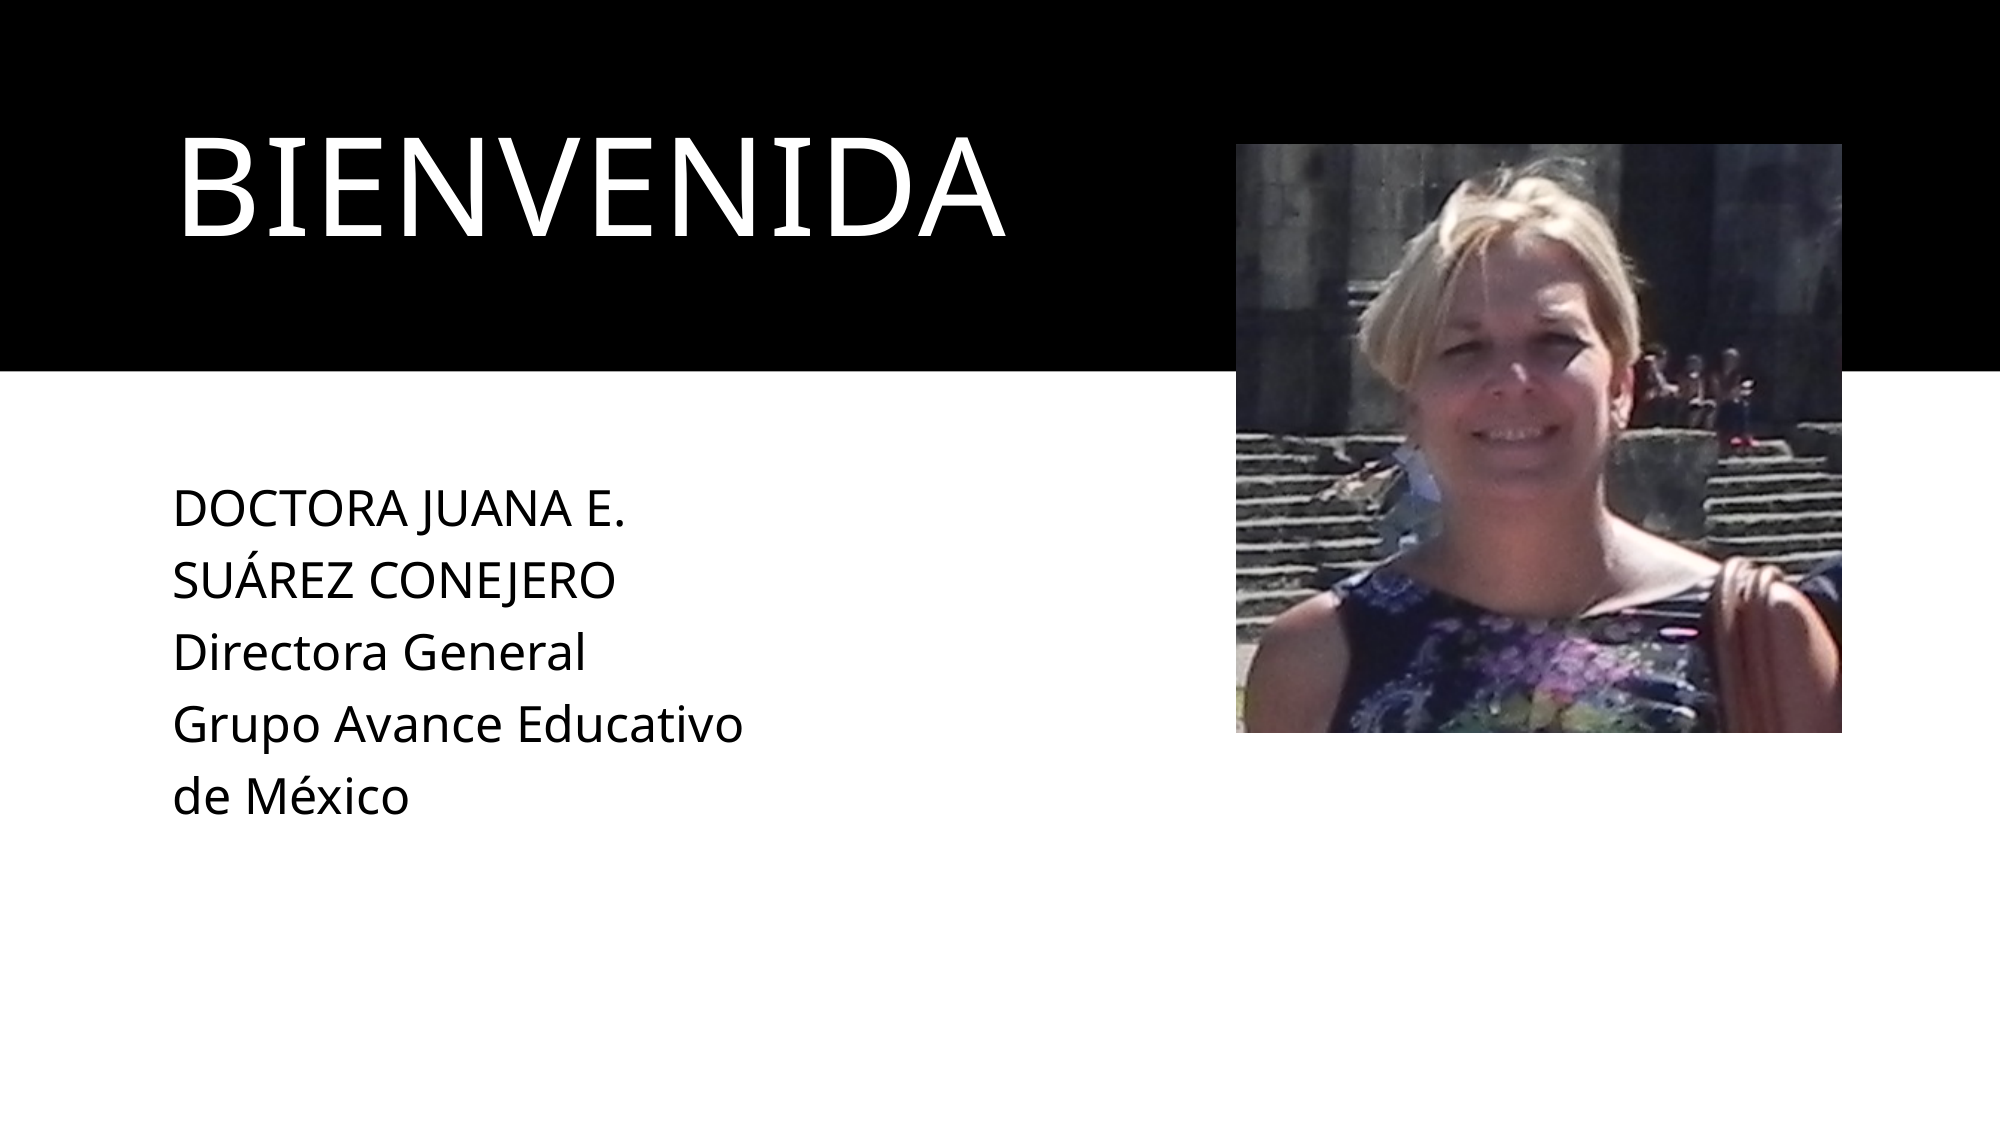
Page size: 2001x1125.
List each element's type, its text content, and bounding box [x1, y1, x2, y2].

text_box DOCTORA JUANA E. SUÁREZ CONEJERO Directora General Grupo Avance Educativo de México [157, 494, 812, 794]
picture [1236, 144, 1842, 733]
title bienvenida [157, 52, 1842, 332]
